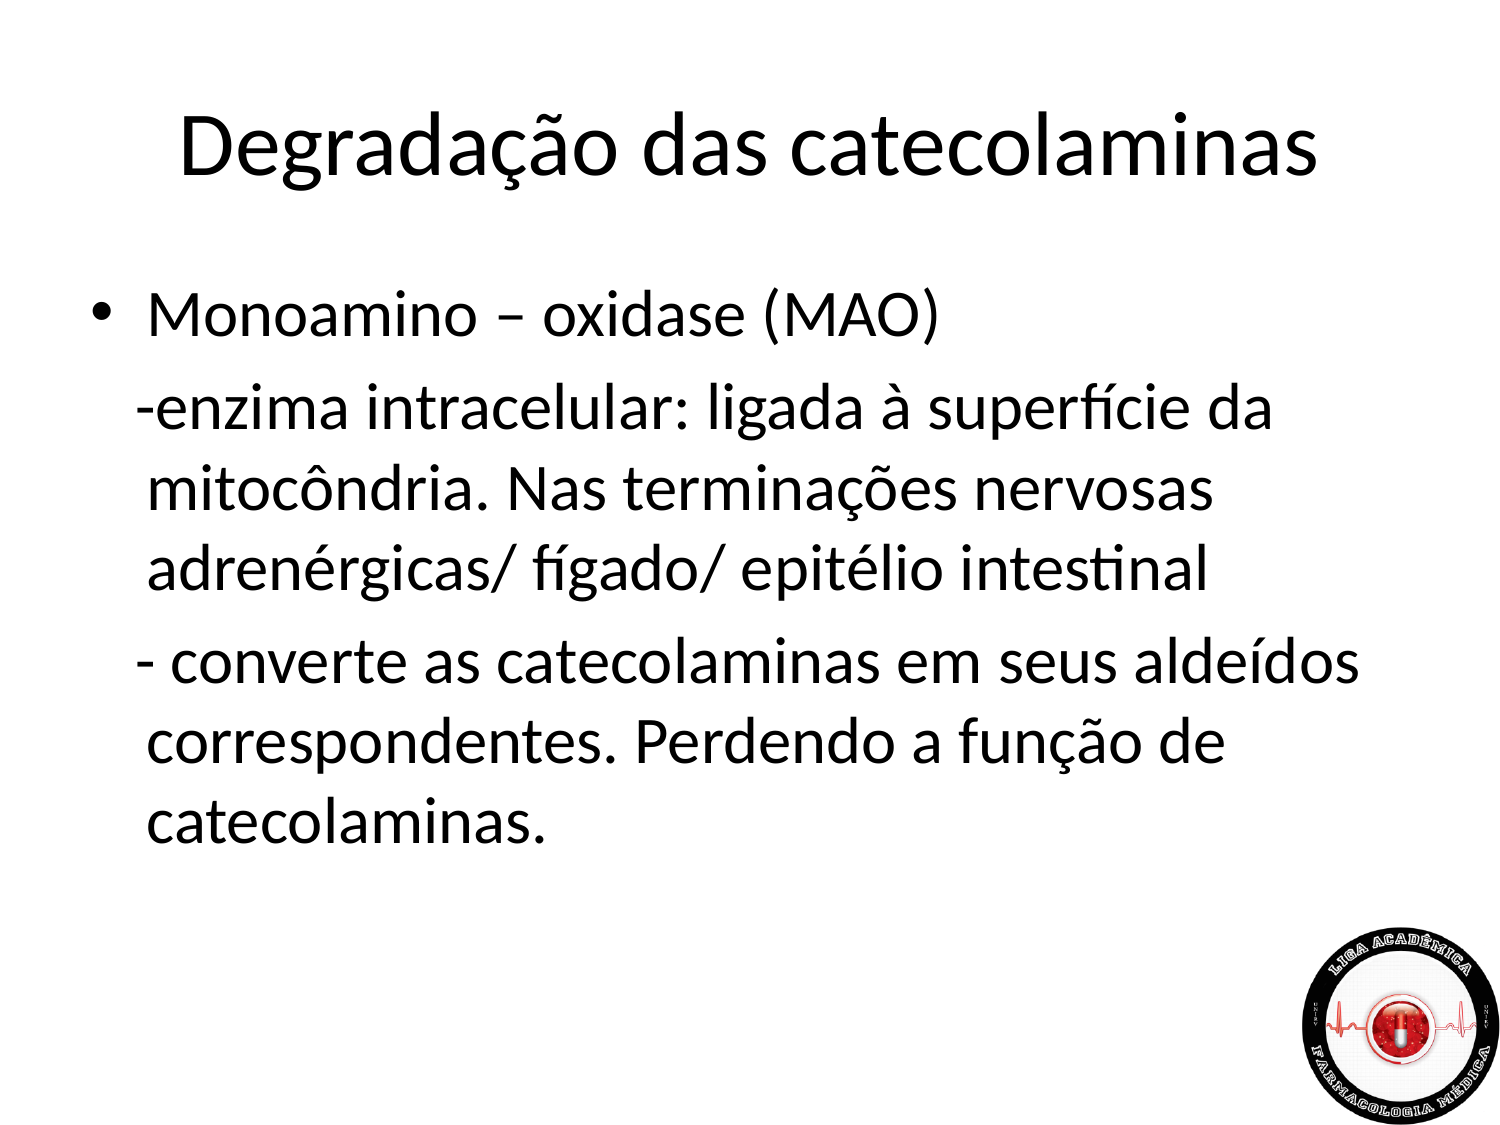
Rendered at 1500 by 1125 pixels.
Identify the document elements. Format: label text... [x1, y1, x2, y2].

title Degradação das catecolaminas [75, 45, 1425, 233]
picture [1300, 925, 1500, 1125]
list Monoamino – oxidase (MAO) -enzima intracelular: ligada à superfície da mitocôndria. Nas terminações nervosas adrenérgicas/ fígado/ epitélio intestinal - converte as catecolaminas em seus aldeídos correspondentes. Perdendo a função de catecolaminas. [75, 262, 1425, 1005]
